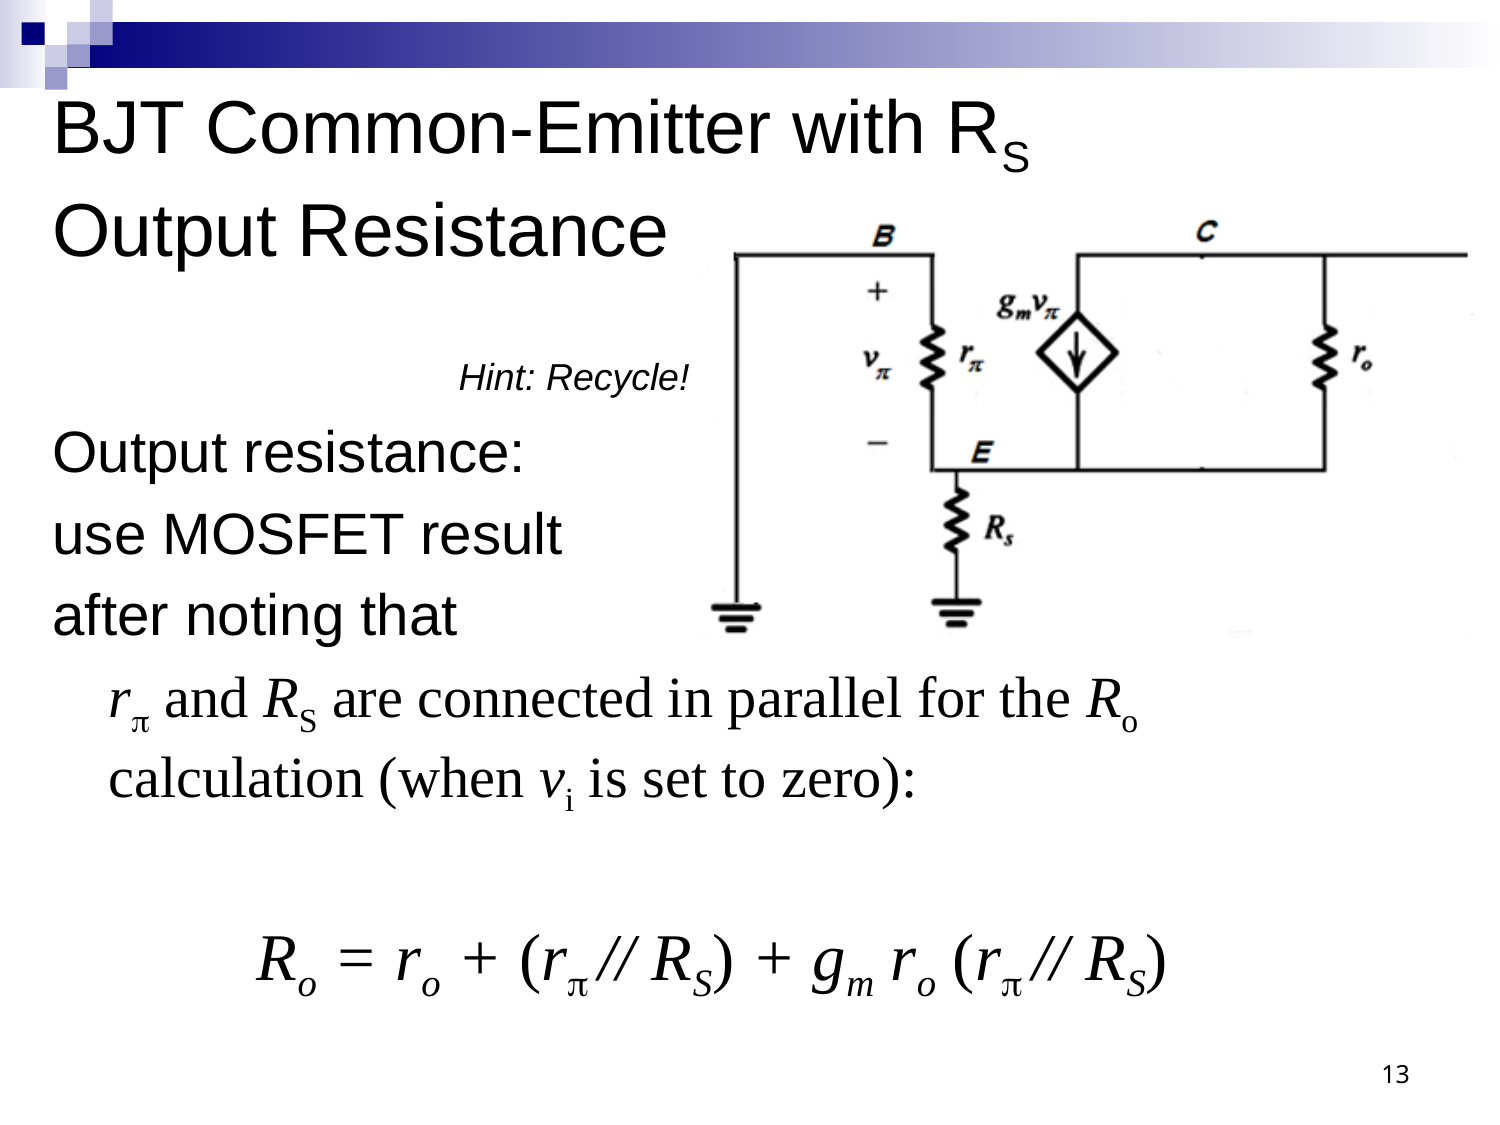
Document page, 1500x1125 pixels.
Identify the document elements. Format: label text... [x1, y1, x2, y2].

list Hint: Recycle! Output resistance: use MOSFET result after noting that rp and RS are connected in parallel for the Ro calculation (when vi is set to zero): Ro = ro + (rp // RS) + gm ro (rp // RS) [37, 324, 1388, 963]
picture [699, 212, 1500, 638]
slide_number 13 [1074, 1024, 1426, 1101]
title BJT Common-Emitter with RS Output Resistance [37, 62, 1388, 288]
